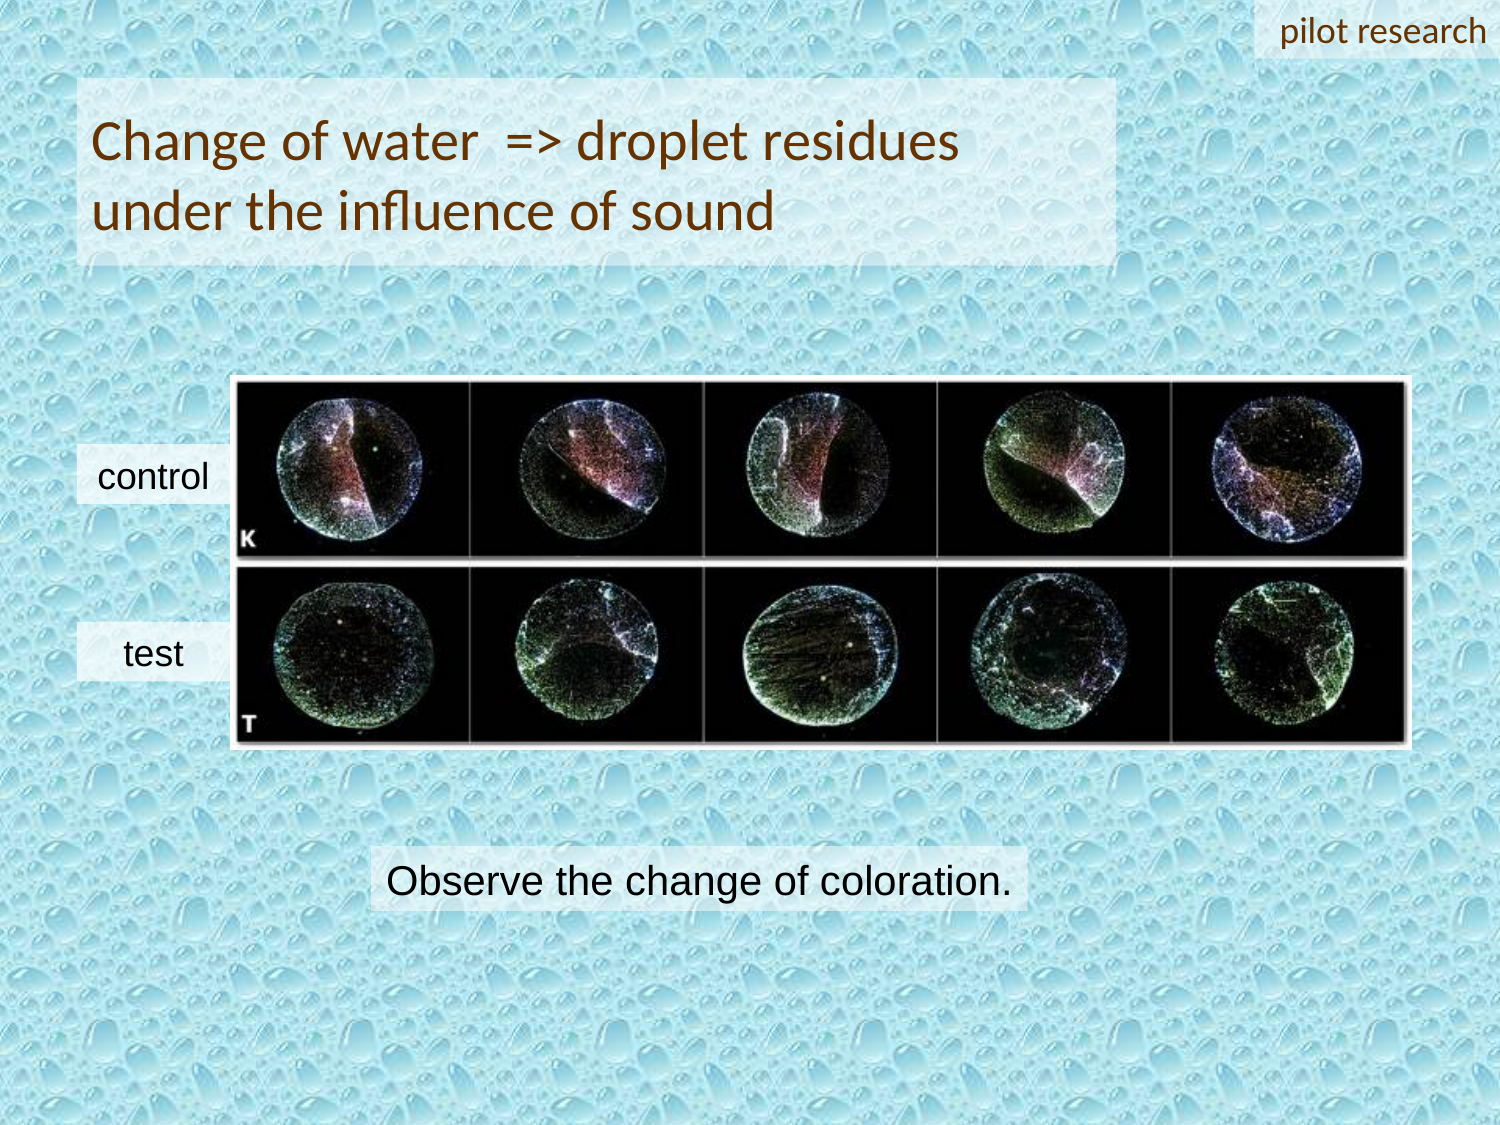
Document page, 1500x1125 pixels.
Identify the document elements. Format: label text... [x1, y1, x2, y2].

text_box test [76, 621, 224, 682]
title Change of water => droplet residues under the influence of sound [76, 77, 1117, 266]
picture [0, 0, 1500, 1125]
list [52, 573, 224, 681]
text_box pilot research [1254, 0, 1500, 59]
text_box control [76, 444, 224, 504]
text_box Observe the change of coloration. [371, 846, 1028, 911]
